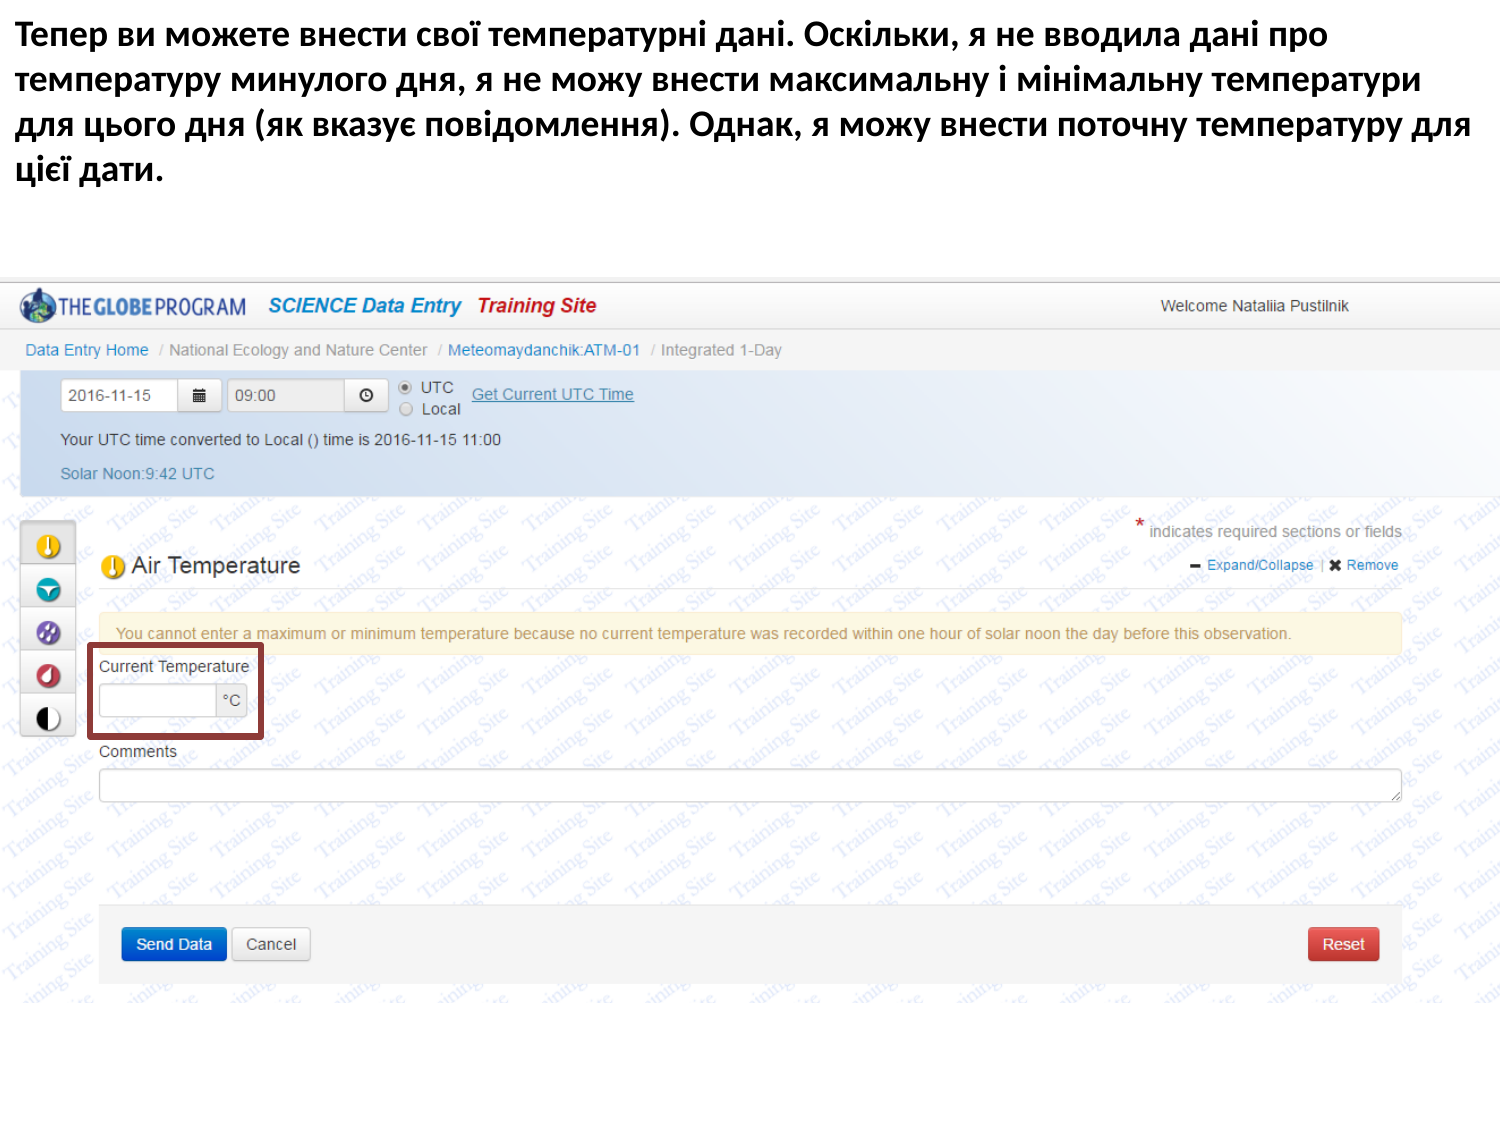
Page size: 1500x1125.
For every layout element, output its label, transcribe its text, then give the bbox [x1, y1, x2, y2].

picture [0, 277, 1500, 1003]
text_box Тепер ви можете внести свої температурні дані. Оскільки, я не вводила дані про температуру минулого дня, я не можу внести максимальну і мінімальну температури для цього дня (як вказує повідомлення). Однак, я можу внести поточну температуру для цієї дати. [0, 1, 1500, 196]
